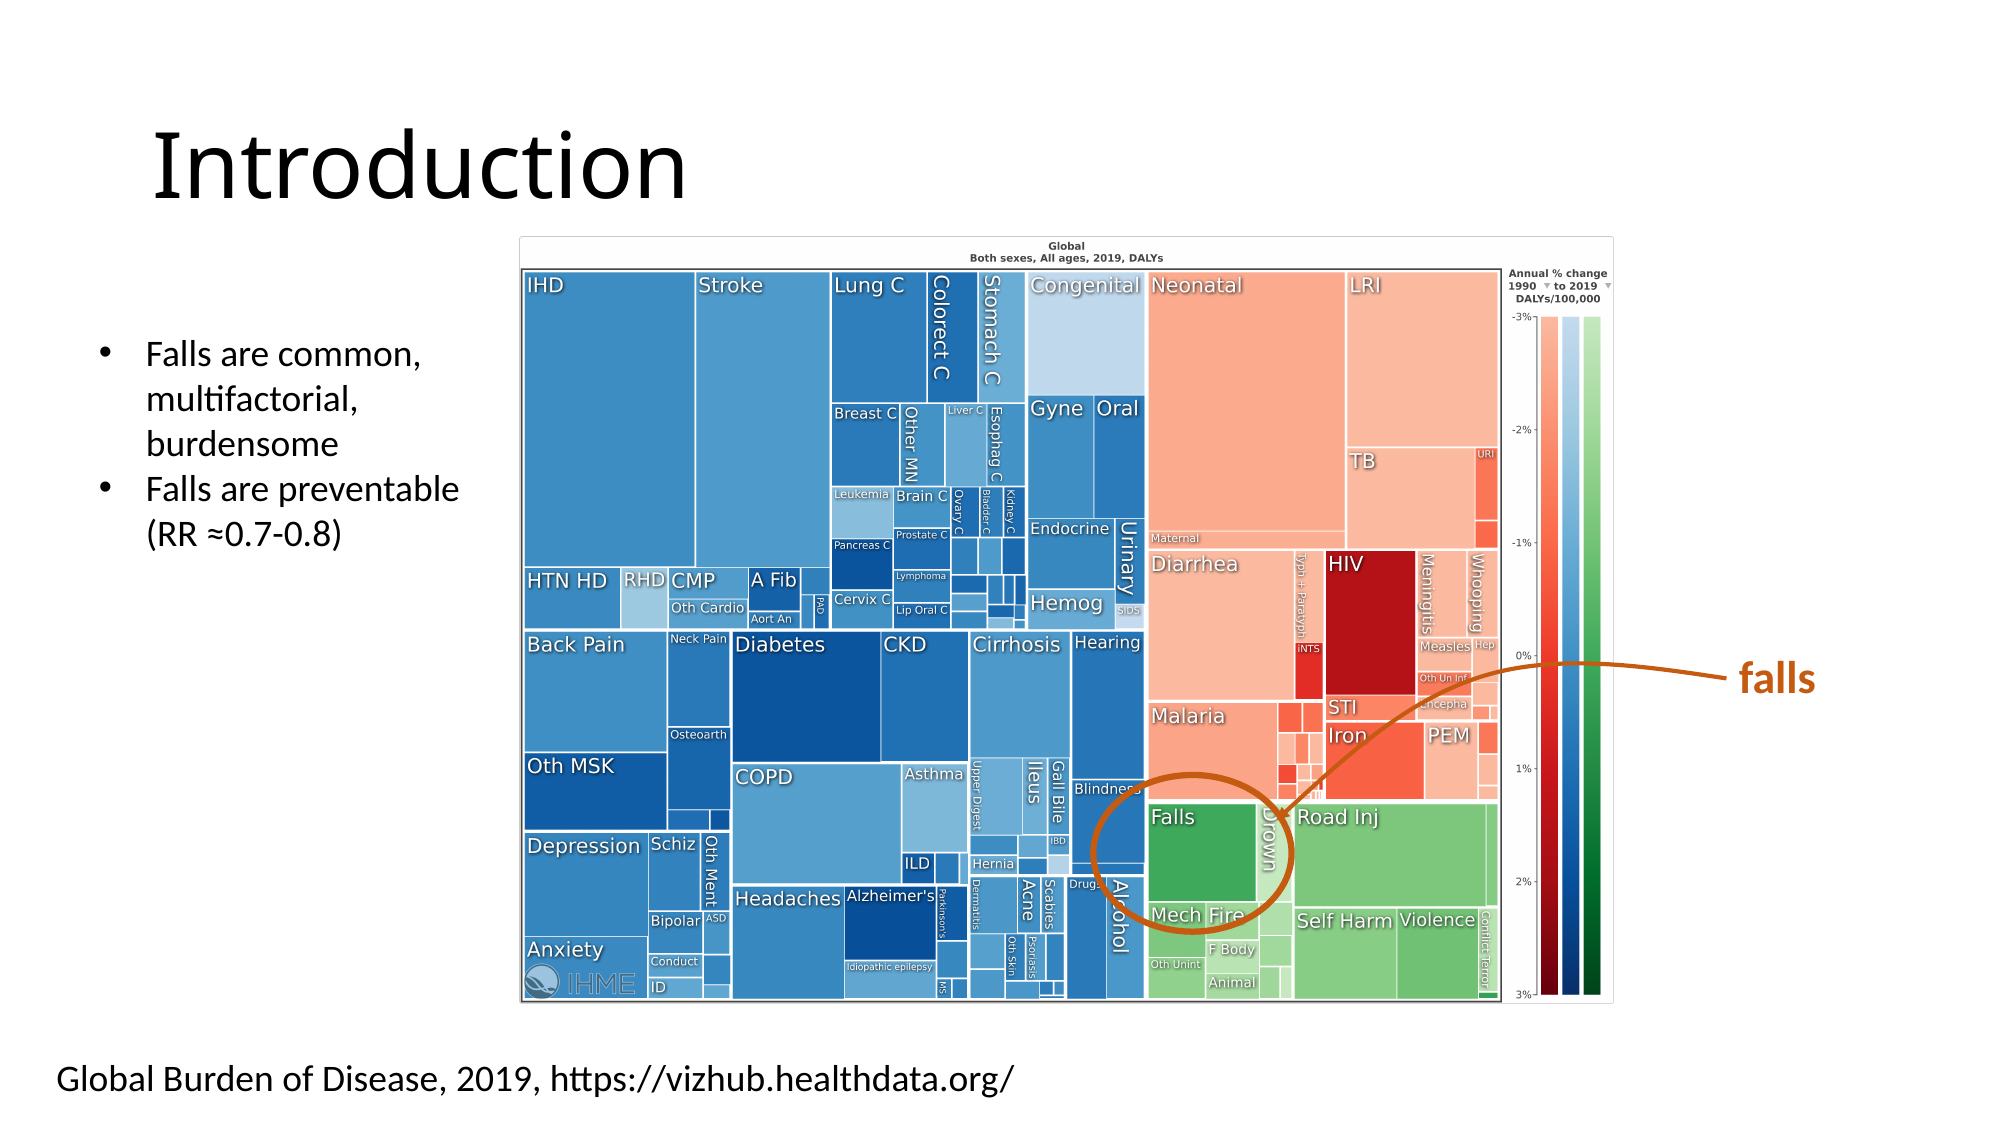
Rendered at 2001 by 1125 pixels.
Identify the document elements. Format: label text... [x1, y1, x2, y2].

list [519, 236, 1614, 1004]
text_box [1614, 663, 1704, 714]
title Introduction [137, 59, 1863, 278]
text_box Global Burden of Disease, 2019, https://vizhub.healthdata.org/ [41, 1046, 1332, 1107]
text_box falls [1704, 639, 1850, 710]
text_box Falls are common, multifactorial, burdensome Falls are preventable (RR ≈0.7-0.8) [84, 321, 477, 562]
